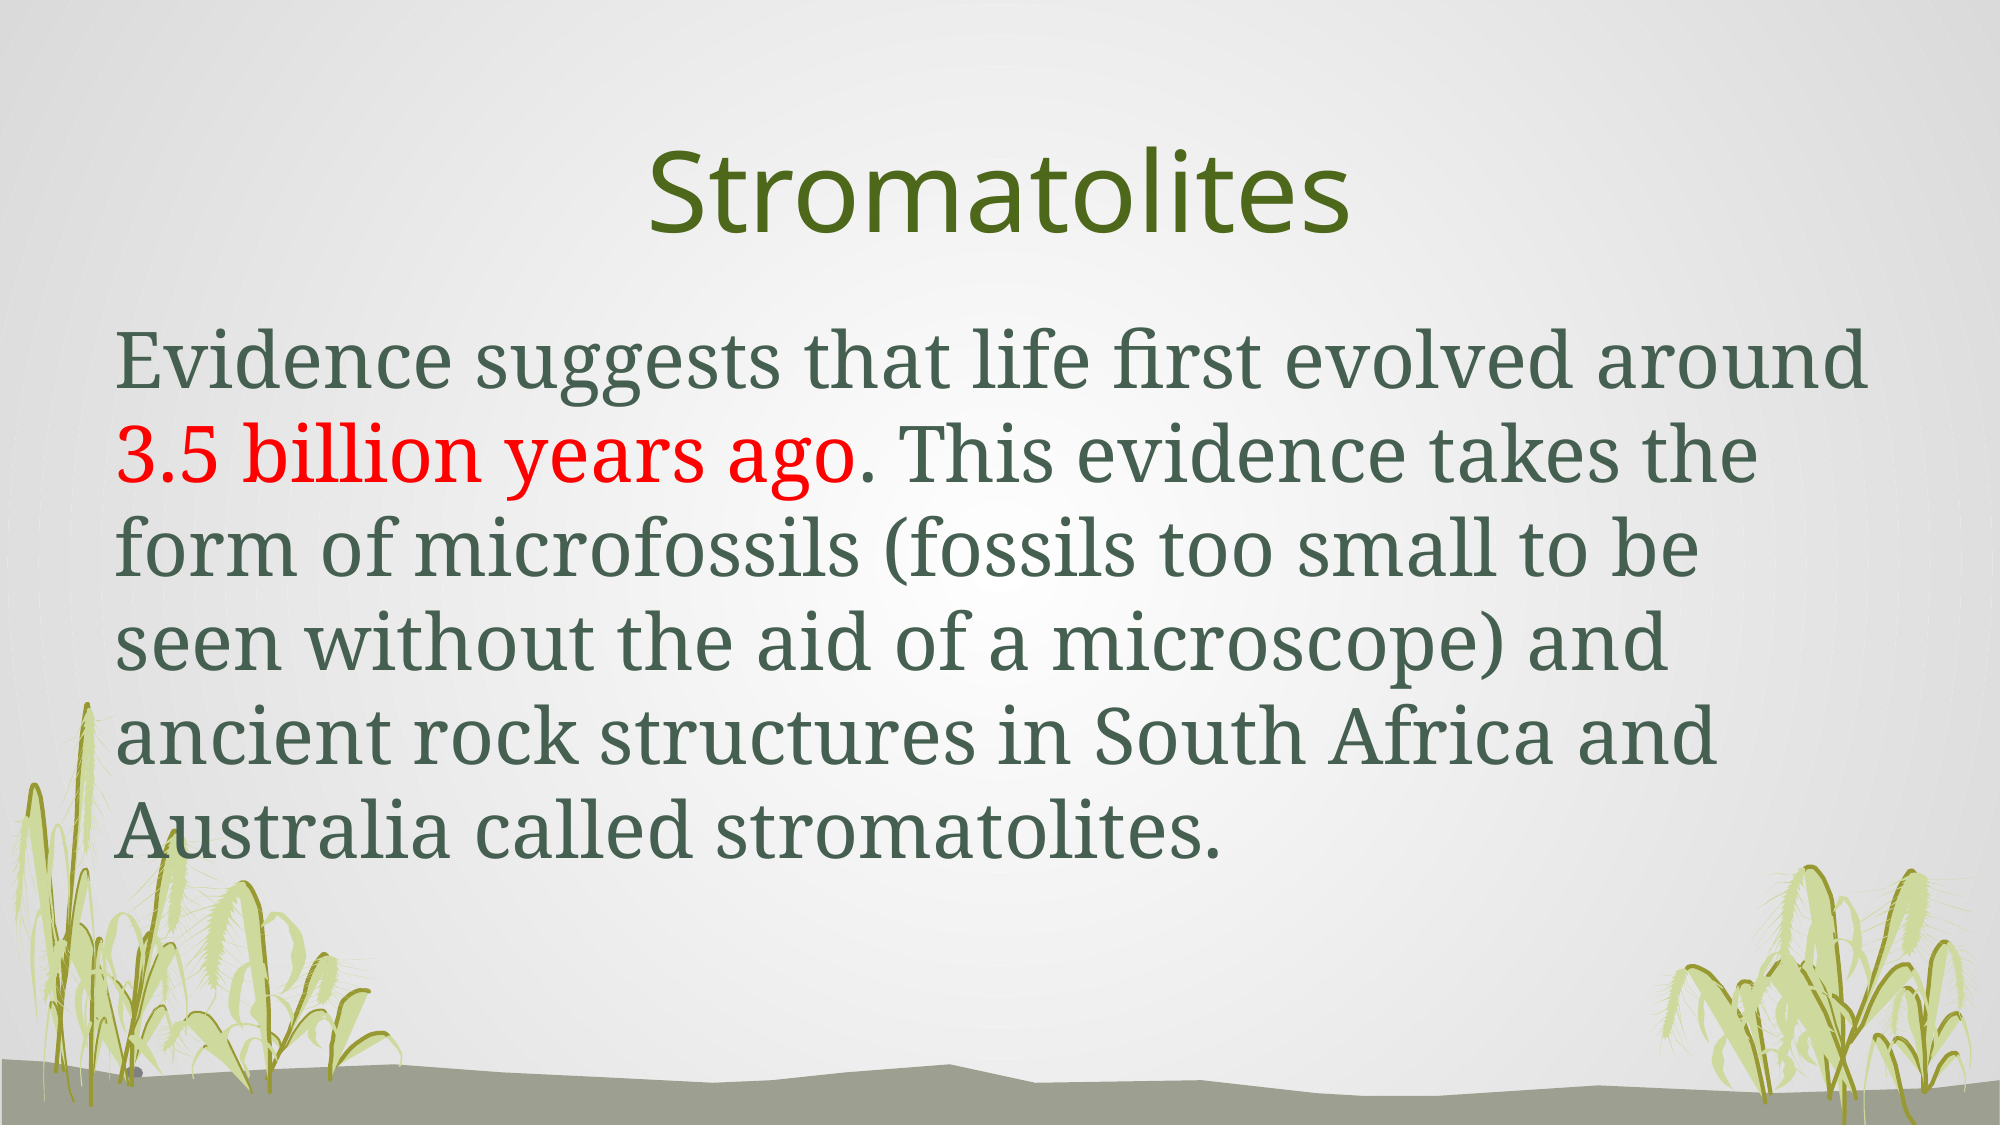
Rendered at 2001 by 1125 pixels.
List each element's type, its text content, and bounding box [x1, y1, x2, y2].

list Evidence suggests that life first evolved around 3.5 billion years ago. This evidence takes the form of microfossils (fossils too small to be seen without the aid of a microscope) and ancient rock structures in South Africa and Australia called stromatolites. [99, 302, 1900, 944]
title Stromatolites [99, 0, 1900, 263]
